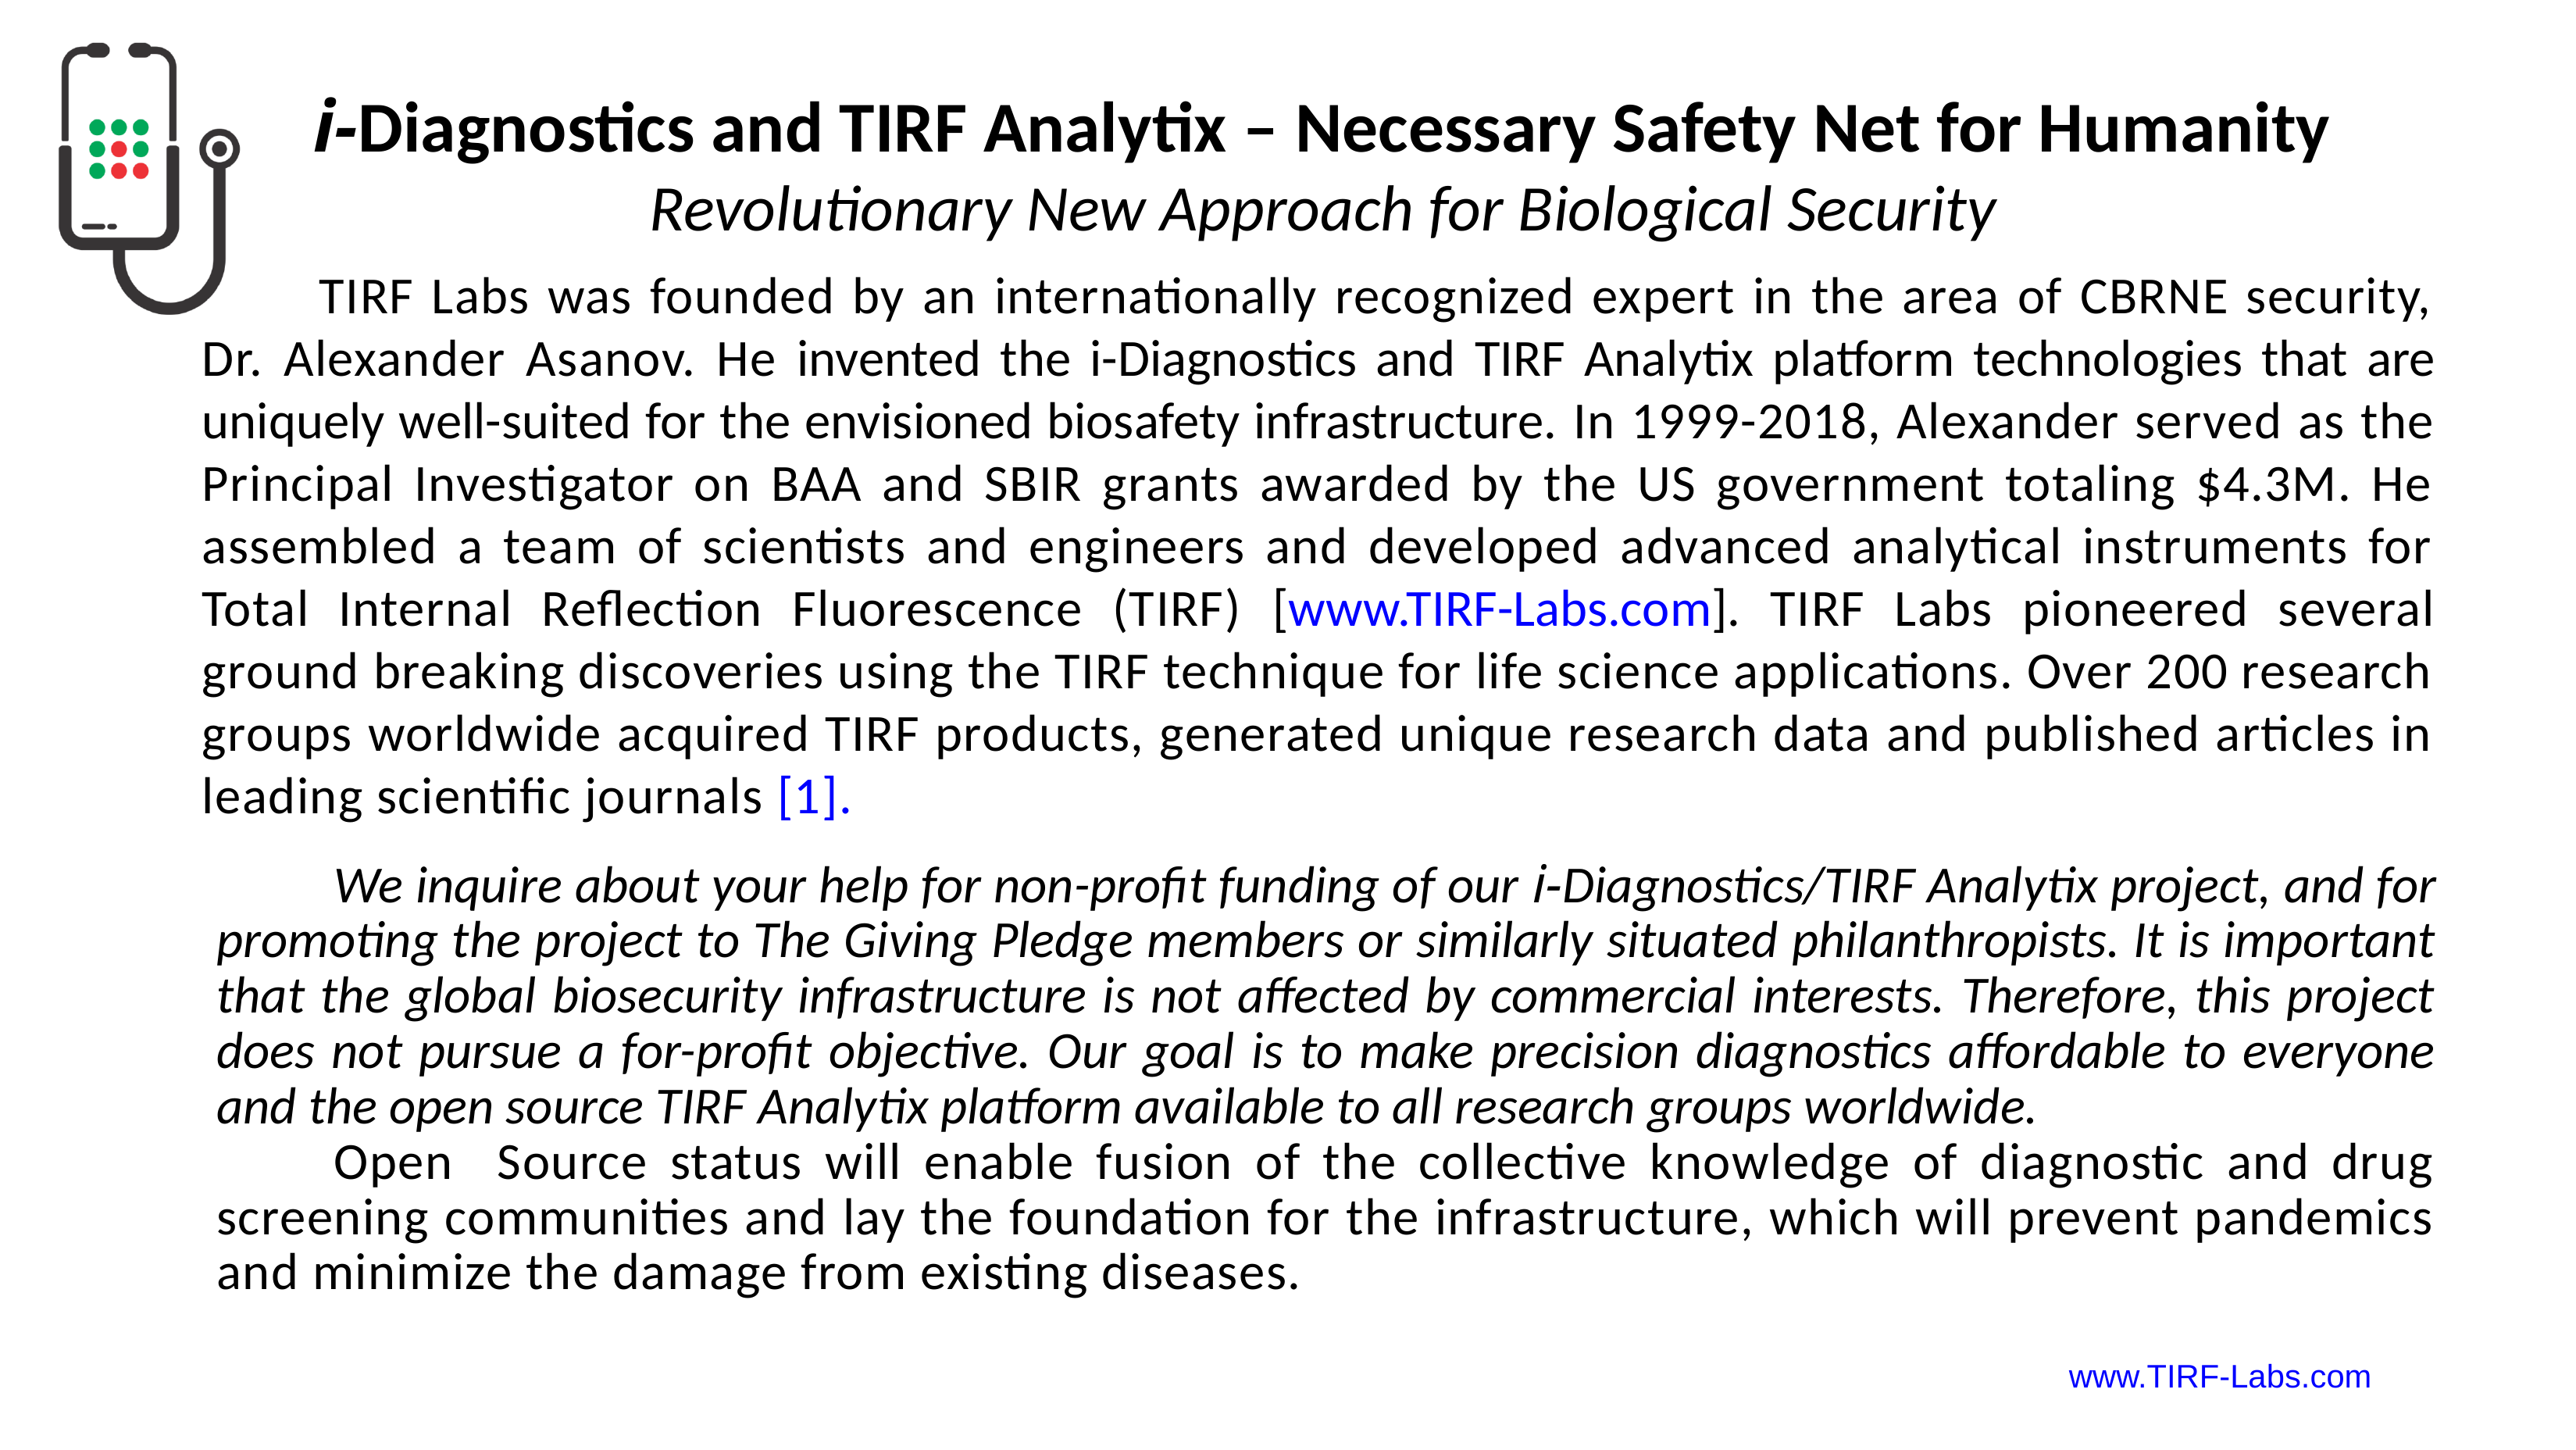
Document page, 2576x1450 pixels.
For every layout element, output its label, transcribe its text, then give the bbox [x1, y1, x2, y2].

title i-Diagnostics and TIRF Analytix – Necessary Safety Net for Humanity Revolutionary New Approach for Biological Security [284, 80, 2364, 246]
picture [0, 41, 259, 325]
slide_number 4 [1854, 1348, 2447, 1421]
text_box We inquire about your help for non-profit funding of our i-Diagnostics/TIRF Analytix project, and for promoting the project to The Giving Pledge members or similarly situated philanthropists. It is important that the global biosecurity infrastructure is not affected by commercial interests. Therefore, this project does not pursue a for-profit objective. Our goal is to make precision diagnostics affordable to everyone and the open source TIRF Analytix platform available to all research groups worldwide. Open Source status will enable fusion of the collective knowledge of diagnostic and drug screening communities and lay the foundation for the infrastructure, which will prevent pandemics and minimize the damage from existing diseases. [205, 852, 2449, 1306]
text_box TIRF Labs was founded by an internationally recognized expert in the area of CBRNE security, Dr. Alexander Asanov. He invented the i-Diagnostics and TIRF Analytix platform technologies that are uniquely well-suited for the envisioned biosafety infrastructure. In 1999-2018, Alexander served as the Principal Investigator on BAA and SBIR grants awarded by the US government totaling $4.3M. He assembled a team of scientists and engineers and developed advanced analytical instruments for Total Internal Reflection Fluorescence (TIRF) [www.TIRF-Labs.com]. TIRF Labs pioneered several ground breaking discoveries using the TIRF technique for life science applications. Over 200 research groups worldwide acquired TIRF products, generated unique research data and published articles in leading scientific journals [1]. [191, 255, 2449, 830]
text_box www.TIRF-Labs.com [2029, 1349, 2411, 1401]
